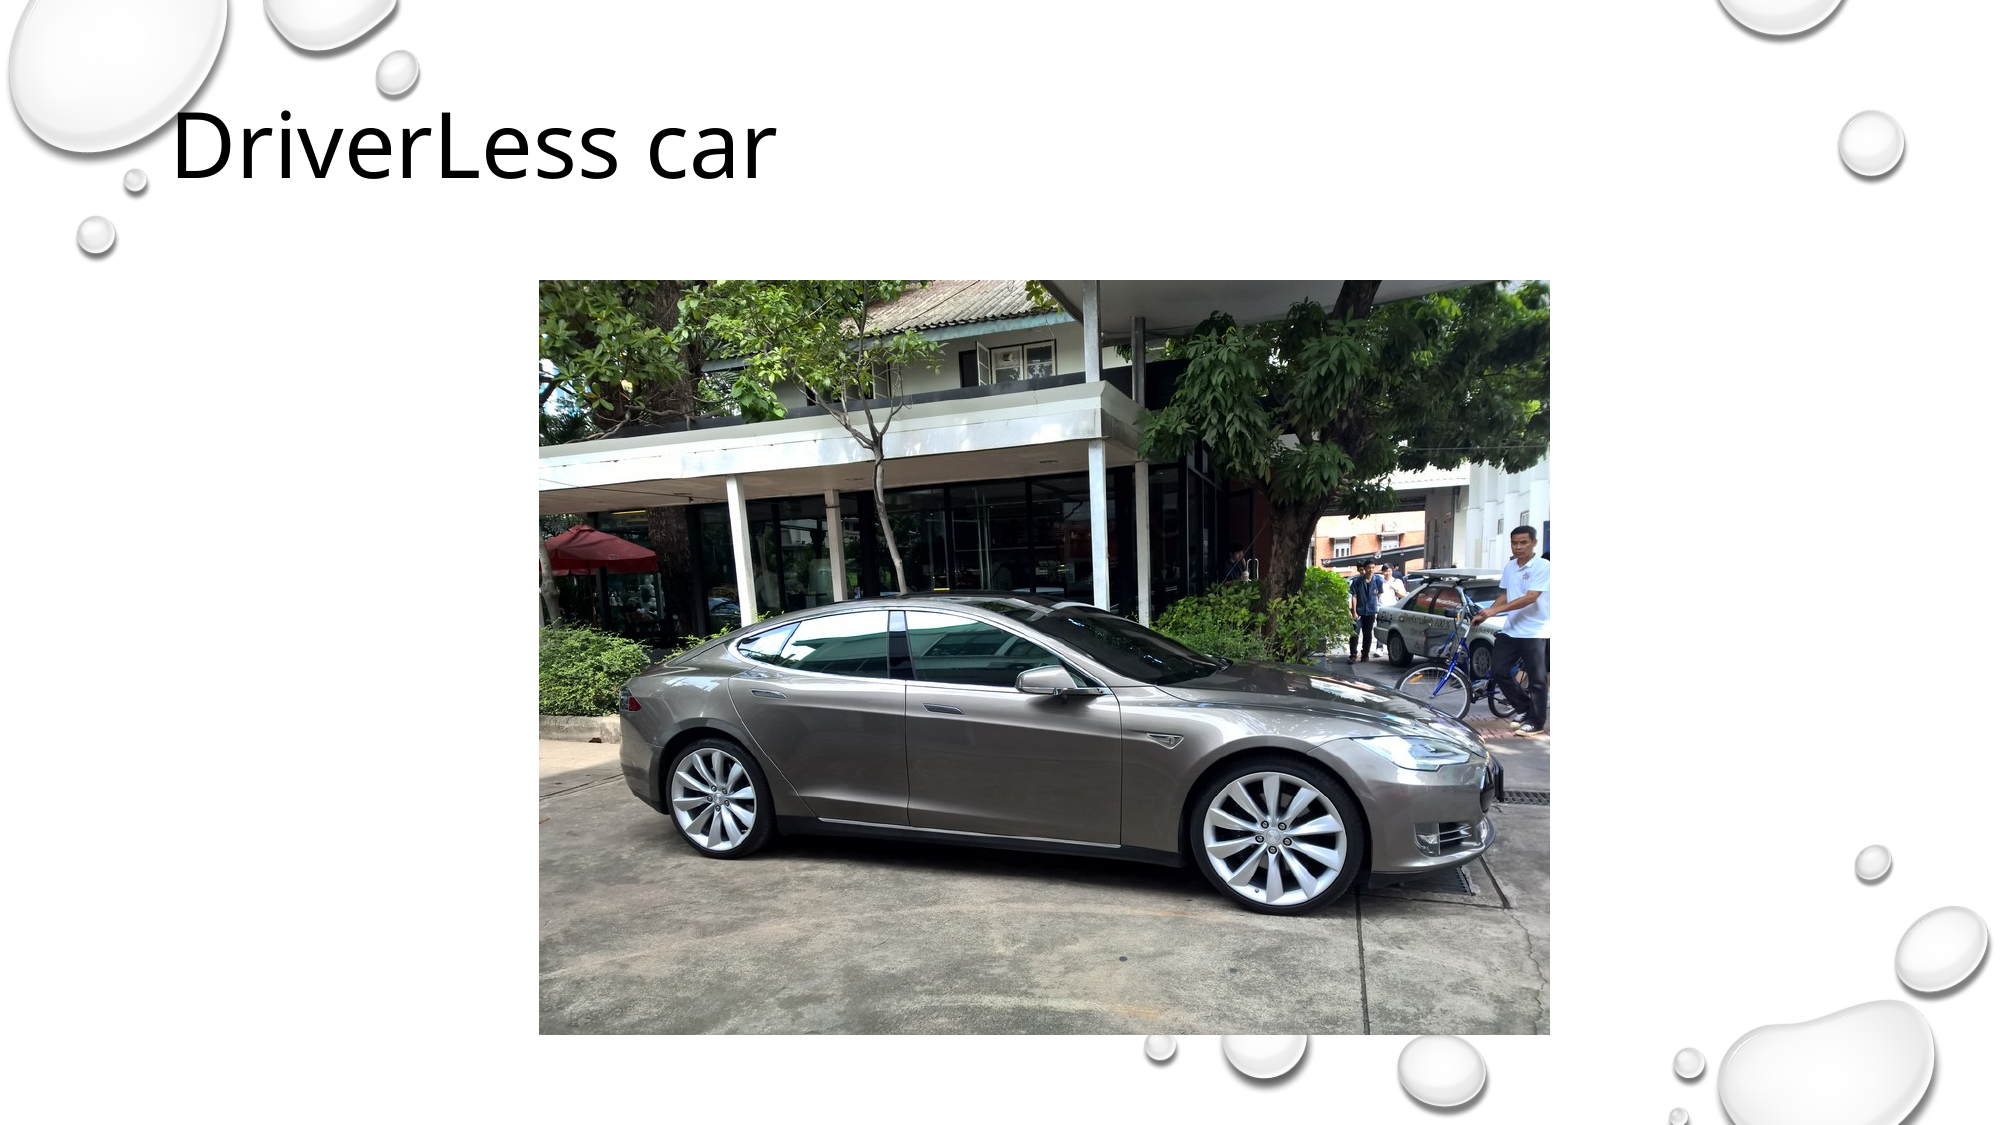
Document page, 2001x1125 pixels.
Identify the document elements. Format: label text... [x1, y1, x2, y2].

picture [0, 0, 2000, 1125]
title DriverLess car [161, 17, 1863, 281]
